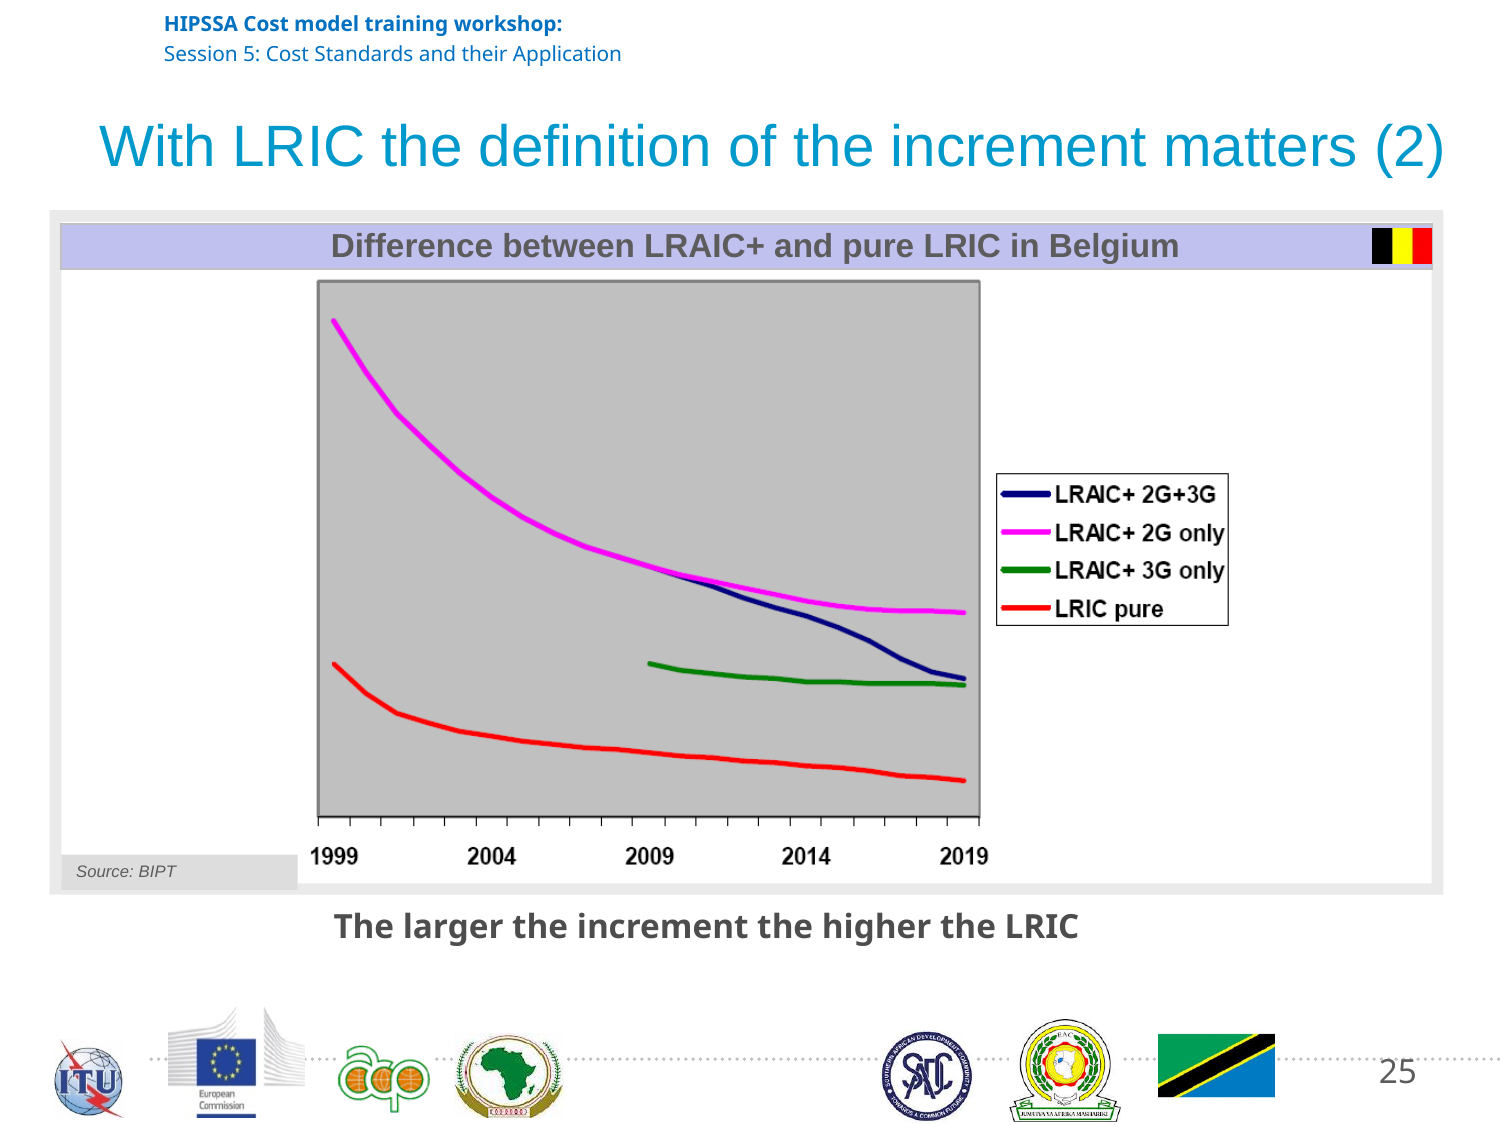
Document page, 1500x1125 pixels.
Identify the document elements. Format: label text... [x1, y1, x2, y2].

text_box Difference between LRAIC+ and pure LRIC in Belgium [61, 224, 1432, 269]
picture [54, 1039, 124, 1118]
text_box Source: BIPT [61, 854, 298, 890]
picture [1158, 1008, 1275, 1125]
text_box [49, 210, 1444, 895]
text_box The larger the increment the higher the LRIC [318, 905, 1096, 952]
picture [336, 1045, 431, 1114]
picture [1372, 228, 1432, 265]
slide_number 25 [1364, 1047, 1456, 1083]
picture [168, 1006, 305, 1118]
title With LRIC the definition of the increment matters (2) [76, 99, 1471, 186]
text_box [61, 269, 1432, 884]
picture [1009, 1019, 1121, 1122]
picture [880, 1030, 975, 1123]
picture [309, 272, 1232, 880]
